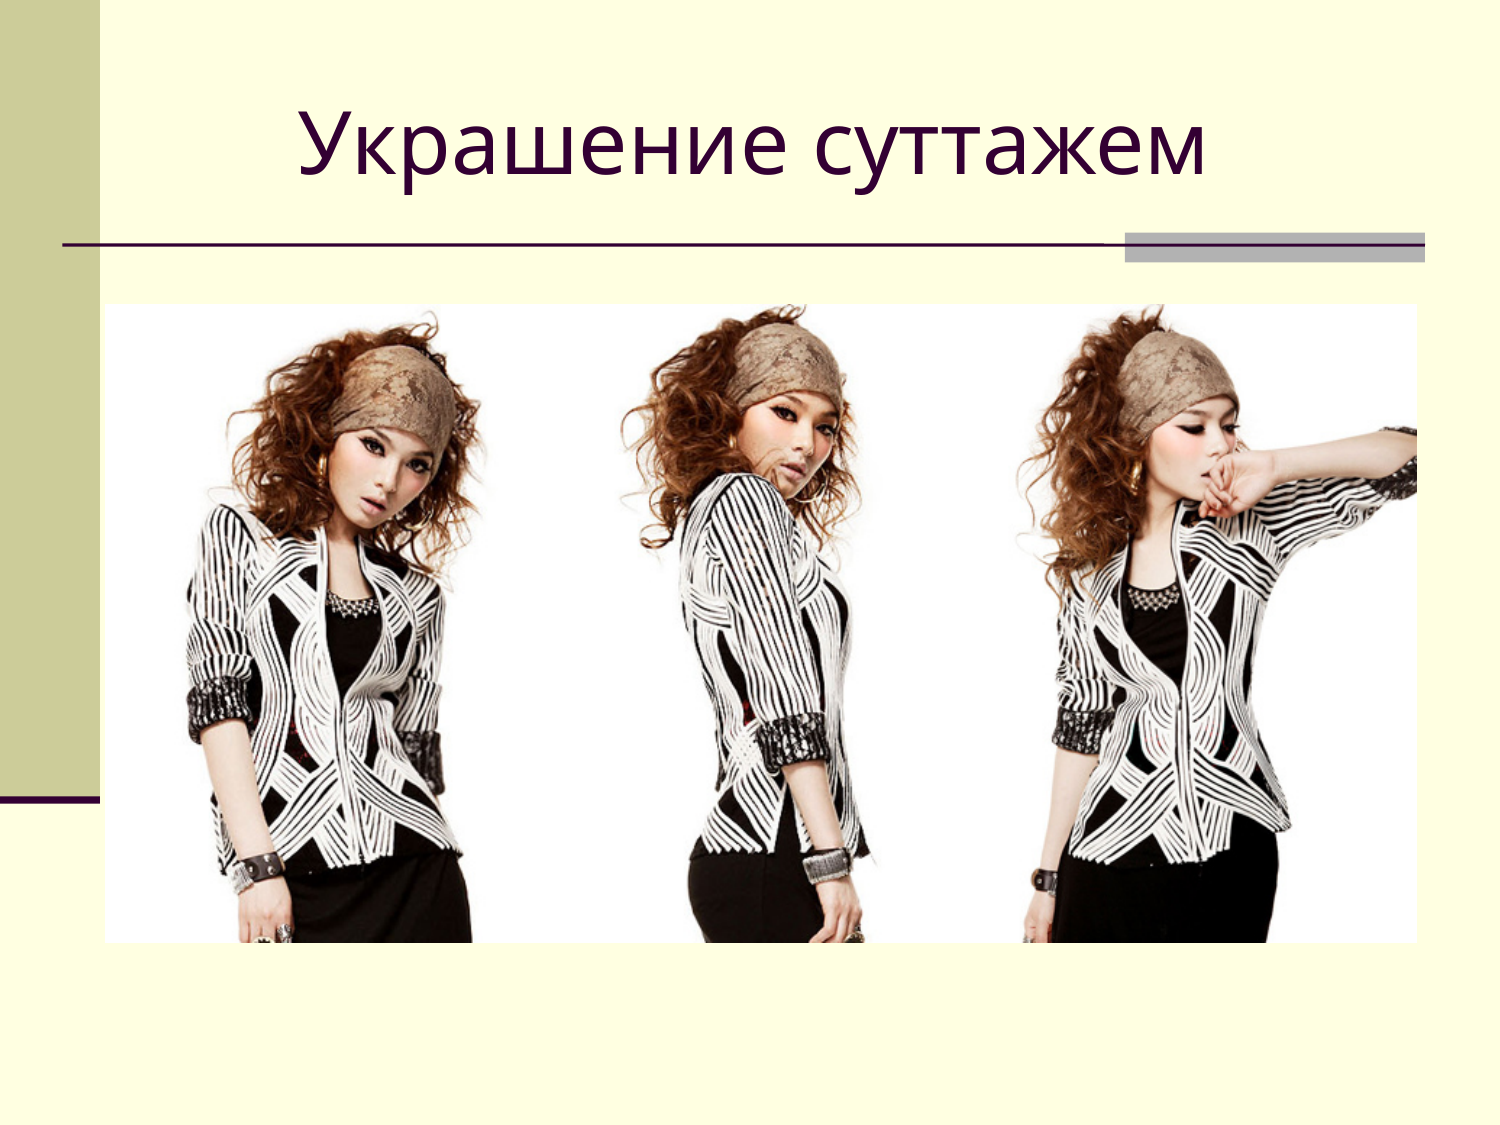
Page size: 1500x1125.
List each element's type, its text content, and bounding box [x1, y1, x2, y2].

title Украшение суттажем [149, 45, 1426, 234]
picture [105, 304, 1417, 943]
